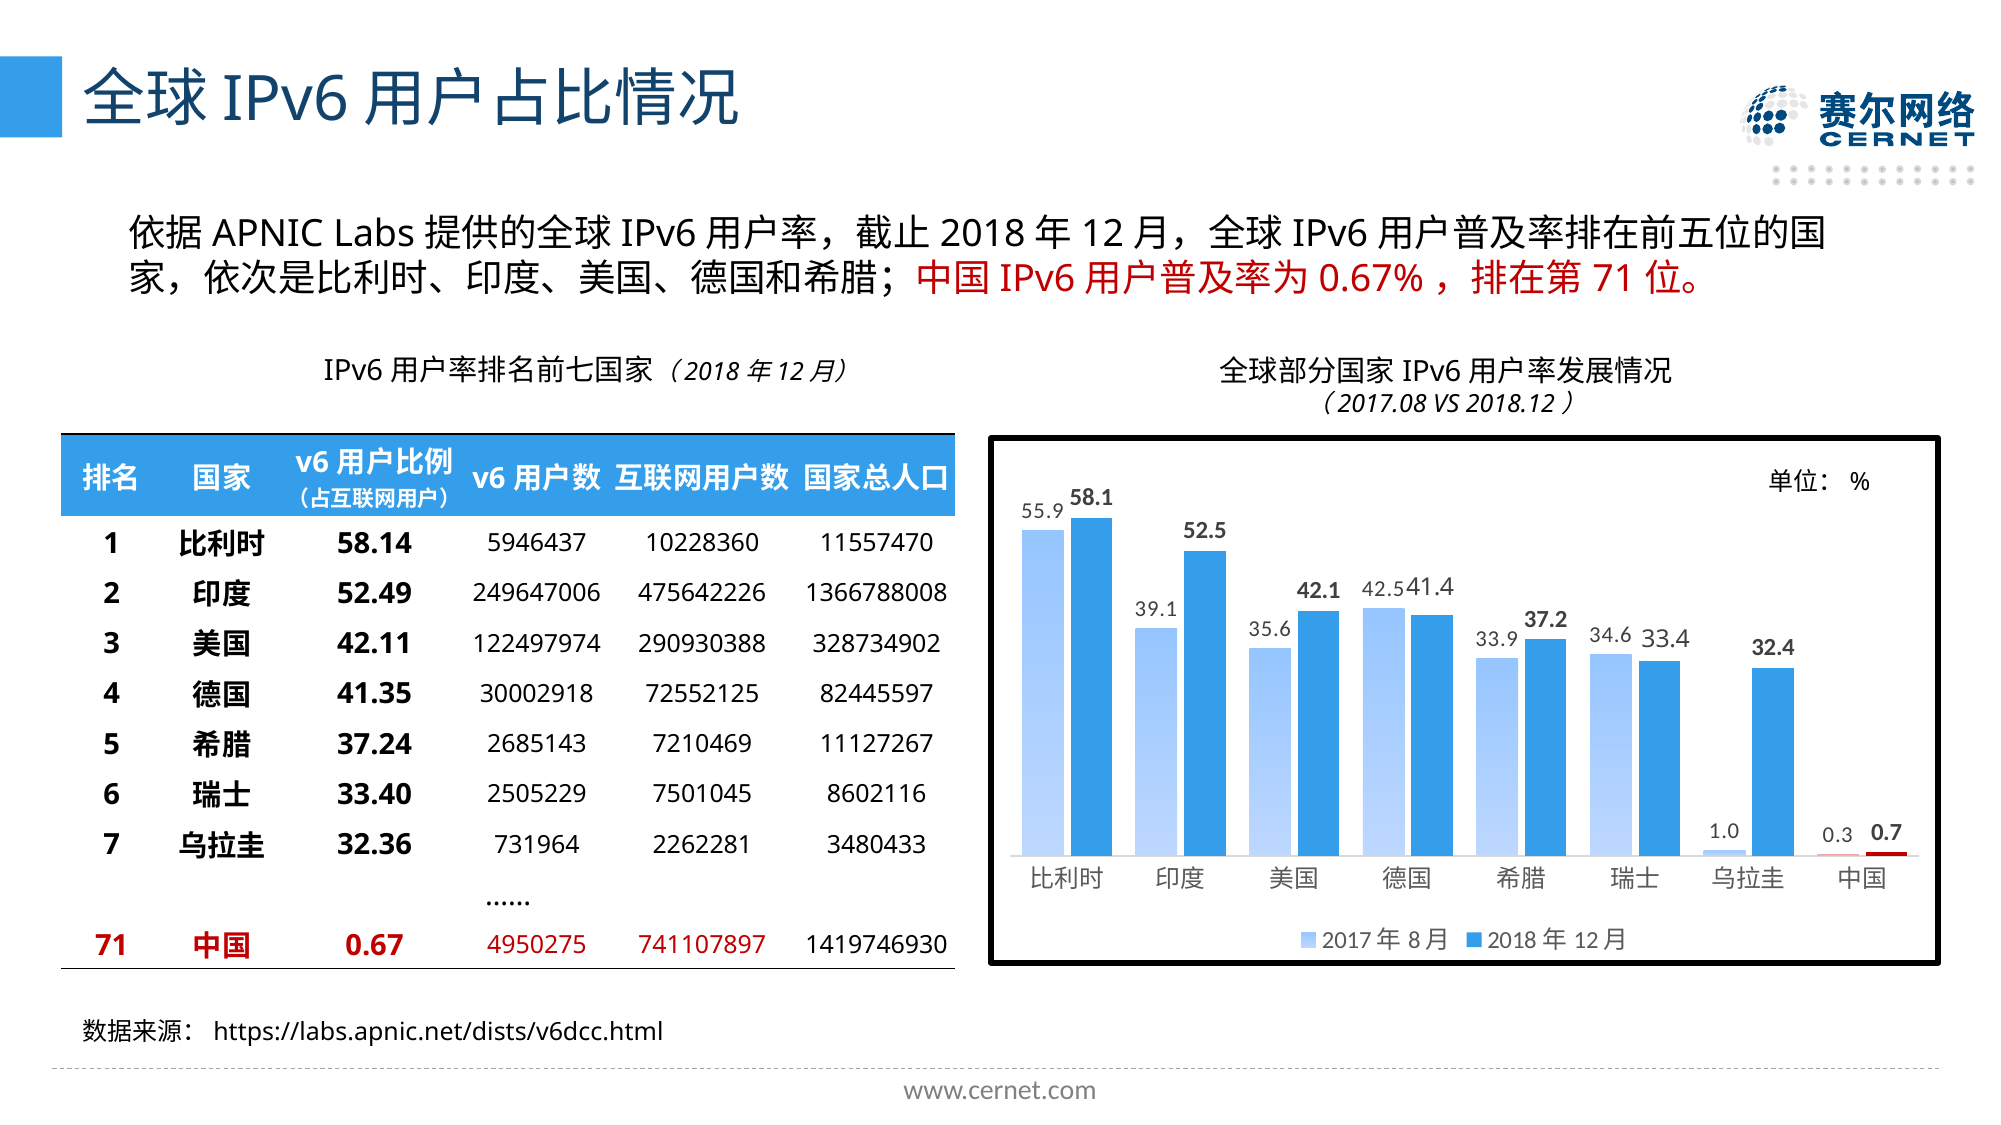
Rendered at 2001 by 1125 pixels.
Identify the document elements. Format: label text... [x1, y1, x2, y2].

table_cell …… [61, 868, 955, 918]
table_cell 0.67 [282, 918, 467, 968]
table_cell 6 [61, 767, 162, 818]
table_cell 32.36 [282, 818, 467, 868]
table_cell 7501045 [606, 767, 798, 818]
table_cell 美国 [162, 617, 282, 667]
text_box 全球部分国家IPv6用户率发展情况 （2017.08 VS 2018.12） [1099, 345, 1794, 425]
table_cell 37.24 [282, 717, 467, 767]
table_cell 2505229 [467, 767, 606, 818]
table_cell 10228360 [606, 516, 798, 566]
table_cell 52.49 [282, 566, 467, 617]
table_cell 2262281 [606, 818, 798, 868]
text_box IPv6用户率排名前七国家（2018年12月） [244, 344, 940, 394]
table_cell 8602116 [798, 767, 955, 818]
table_cell 41.35 [282, 667, 467, 717]
table_cell 82445597 [798, 667, 955, 717]
table_cell 中国 [162, 918, 282, 968]
table_header 国家 [162, 435, 282, 516]
table_cell 58.14 [282, 516, 467, 566]
table_cell 3 [61, 617, 162, 667]
table_cell 122497974 [467, 617, 606, 667]
table_cell 33.40 [282, 767, 467, 818]
table_cell 1 [61, 516, 162, 566]
table_cell 7210469 [606, 717, 798, 767]
table_cell 5946437 [467, 516, 606, 566]
text_box 数据来源：https://labs.apnic.net/dists/v6dcc.html [67, 1008, 980, 1053]
table_header v6用户数 [467, 435, 606, 516]
table_header 互联网用户数 [606, 435, 798, 516]
table_header 排名 [61, 435, 162, 516]
table_cell 731964 [467, 818, 606, 868]
table_cell 希腊 [162, 717, 282, 767]
table_cell 比利时 [162, 516, 282, 566]
table_cell 德国 [162, 667, 282, 717]
table_cell 11127267 [798, 717, 955, 767]
table_cell 11557470 [798, 516, 955, 566]
table_cell 290930388 [606, 617, 798, 667]
table_cell 乌拉圭 [162, 818, 282, 868]
table_cell 72552125 [606, 667, 798, 717]
table_cell 2 [61, 566, 162, 617]
table_cell 42.11 [282, 617, 467, 667]
table_cell 7 [61, 818, 162, 868]
table_cell 71 [61, 918, 162, 968]
table_header v6用户比例（占互联网用户） [282, 435, 467, 516]
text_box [988, 435, 1942, 966]
table_cell 4950275 [467, 918, 606, 968]
table_cell 30002918 [467, 667, 606, 717]
table_cell 1419746930 [798, 918, 955, 968]
title 全球IPv6用户占比情况 [67, 58, 912, 142]
table_cell 741107897 [606, 918, 798, 968]
table_header 国家总人口 [798, 435, 955, 516]
table_cell 249647006 [467, 566, 606, 617]
text_box 依据APNIC Labs提供的全球IPv6用户率，截止2018年12月，全球IPv6用户普及率排在前五位的国家，依次是比利时、印度、美国、德国和希腊；中国IPv6用户普及率为0.67%，排在第71位。 [113, 201, 1847, 306]
table_cell 328734902 [798, 617, 955, 667]
table_cell 瑞士 [162, 767, 282, 818]
table_cell 4 [61, 667, 162, 717]
table_cell 475642226 [606, 566, 798, 617]
table_cell 3480433 [798, 818, 955, 868]
table_cell 1366788008 [798, 566, 955, 617]
table_cell 5 [61, 717, 162, 767]
table_cell 2685143 [467, 717, 606, 767]
table_cell 印度 [162, 566, 282, 617]
